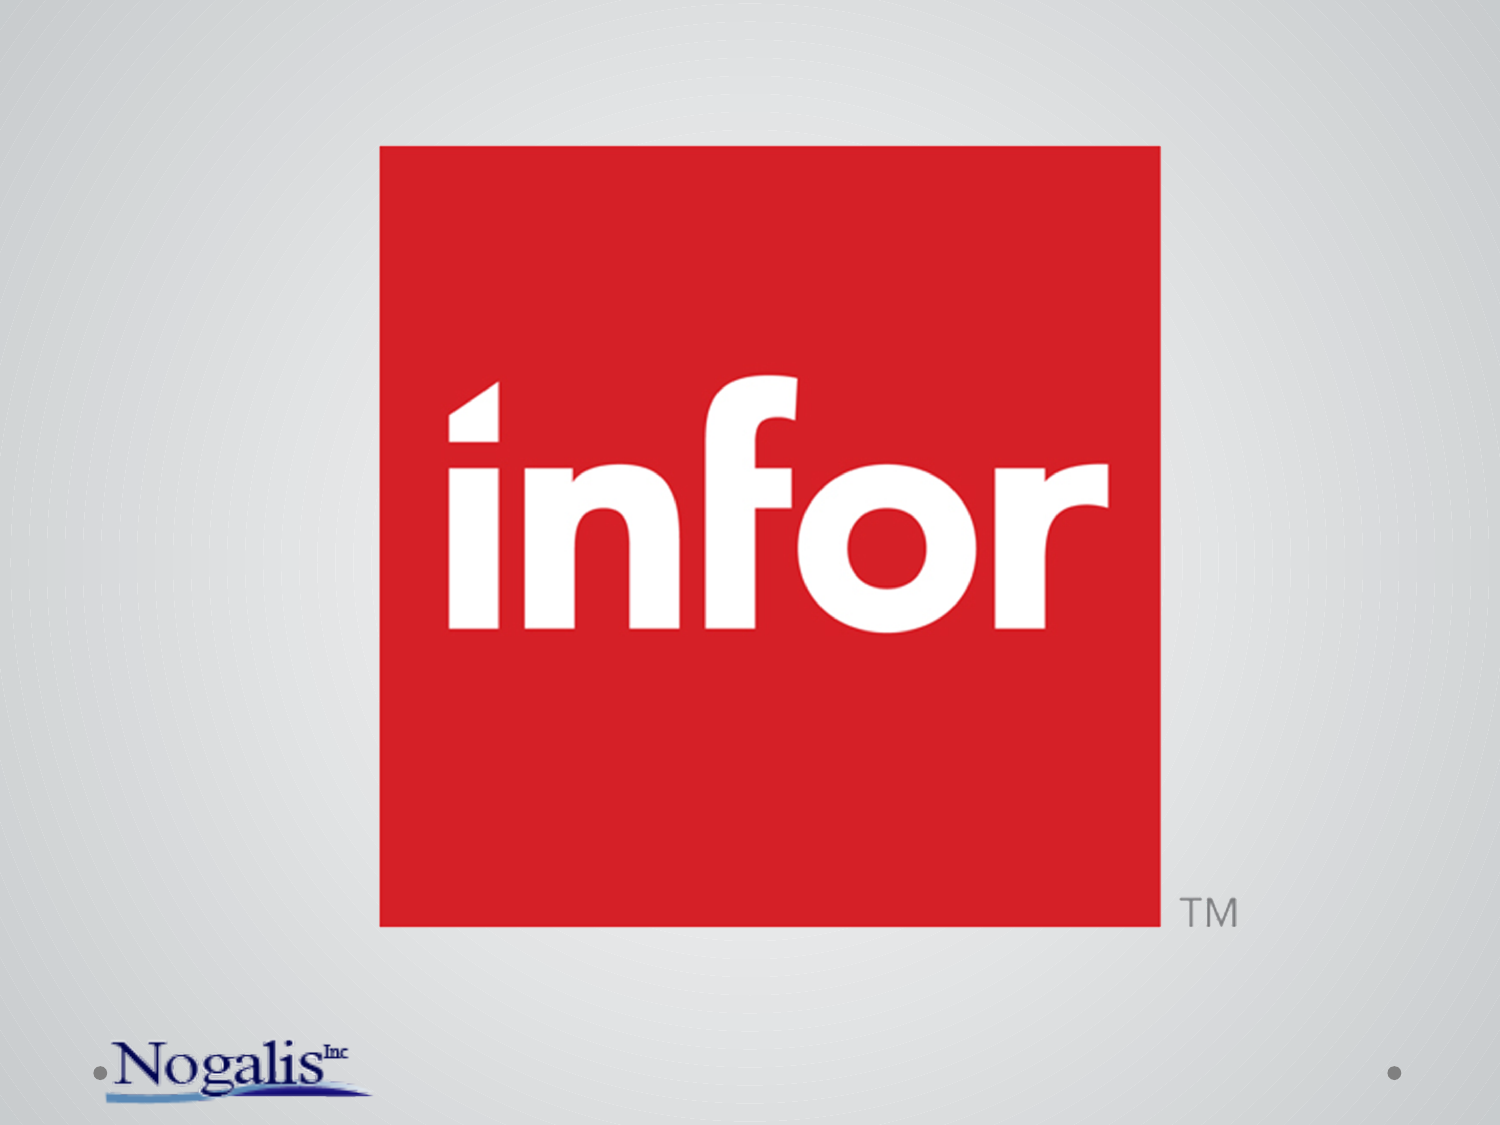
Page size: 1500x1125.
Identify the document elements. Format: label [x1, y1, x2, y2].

picture [88, 1030, 379, 1116]
picture [337, 99, 1262, 963]
